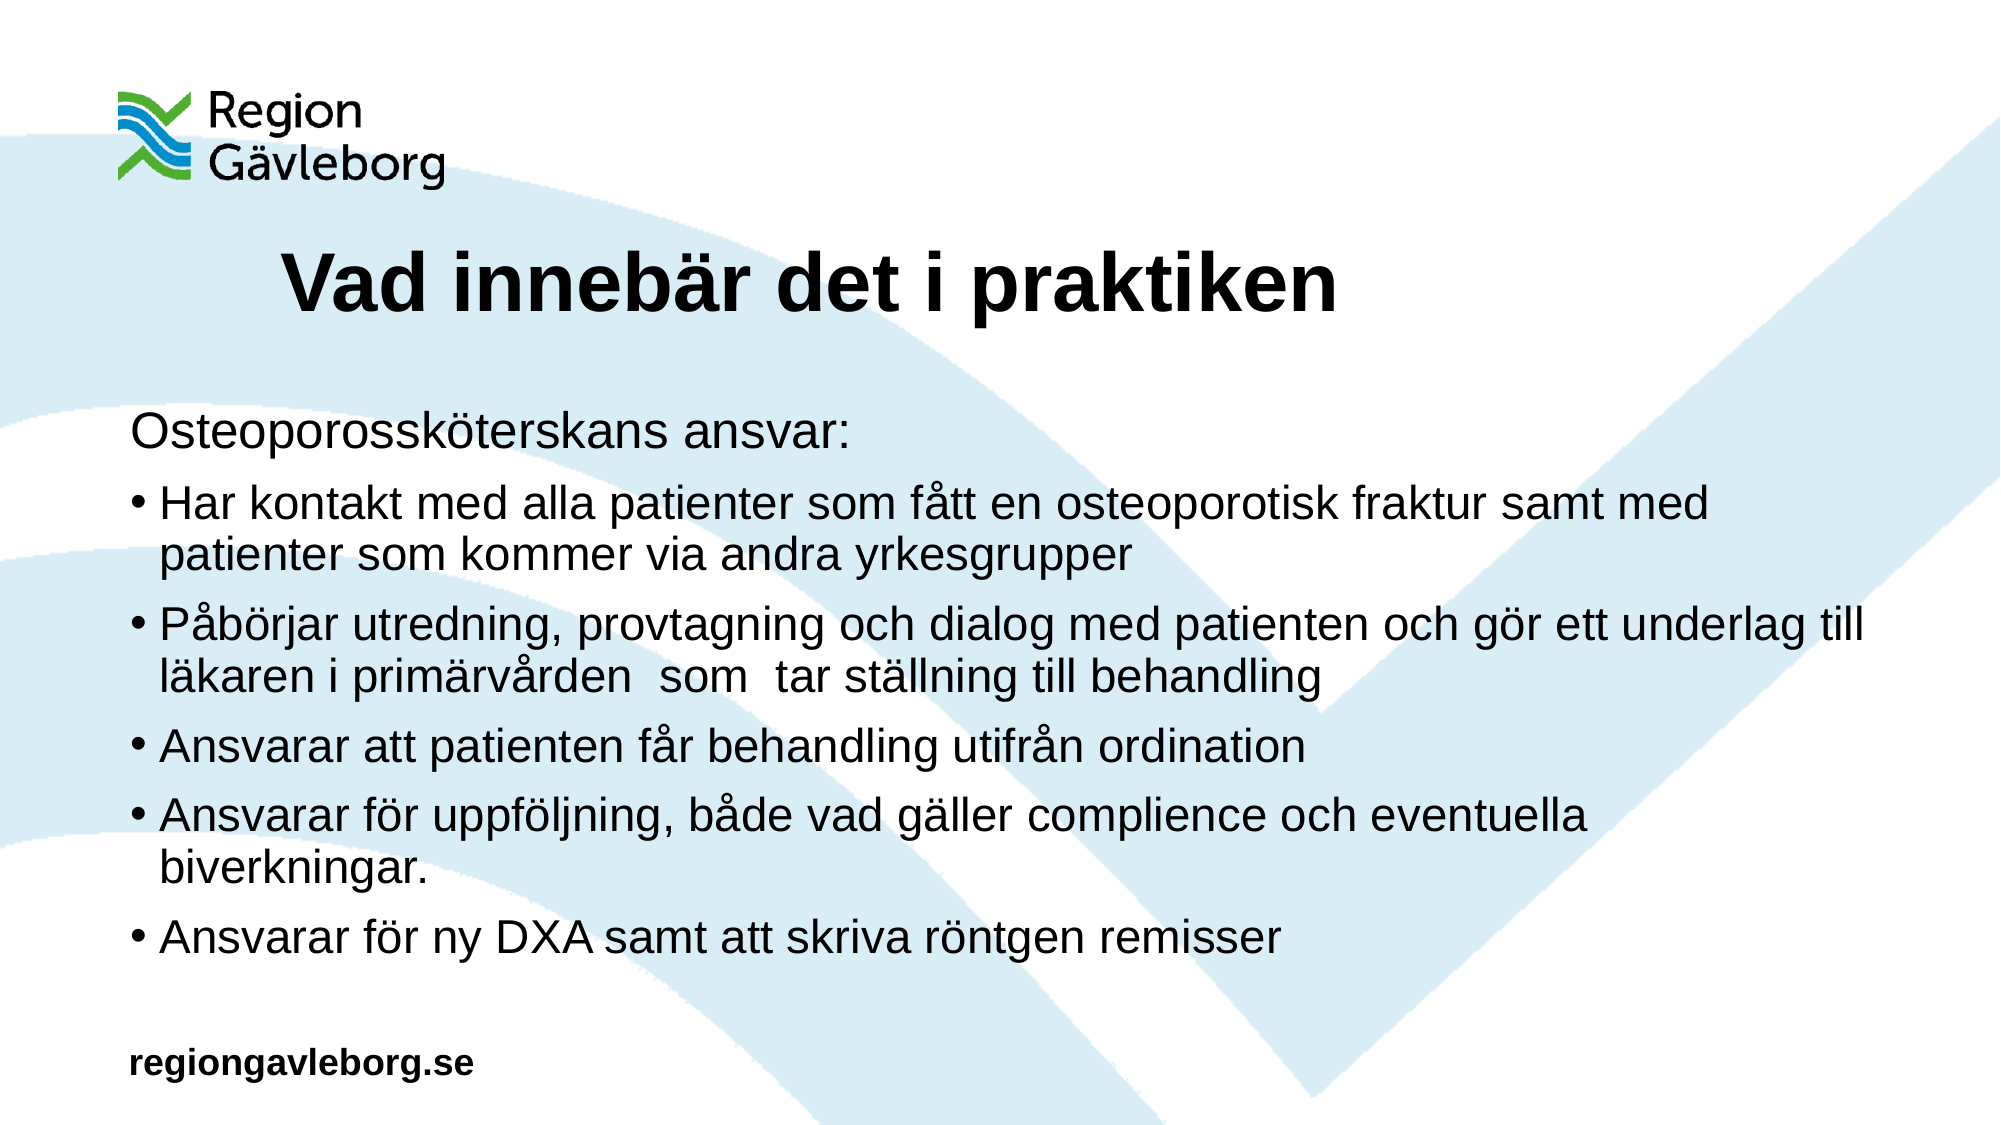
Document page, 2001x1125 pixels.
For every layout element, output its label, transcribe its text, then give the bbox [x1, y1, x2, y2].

list Osteoporossköterskans ansvar: Har kontakt med alla patienter som fått en osteoporotisk fraktur samt med patienter som kommer via andra yrkesgrupper Påbörjar utredning, provtagning och dialog med patienten och gör ett underlag till läkaren i primärvården som tar ställning till behandling Ansvarar att patienten får behandling utifrån ordination Ansvarar för uppföljning, både vad gäller complience och eventuella biverkningar. Ansvarar för ny DXA samt att skriva röntgen remisser [115, 397, 1888, 977]
title Vad innebär det i praktiken [115, 231, 1888, 350]
picture [0, 0, 2000, 1125]
